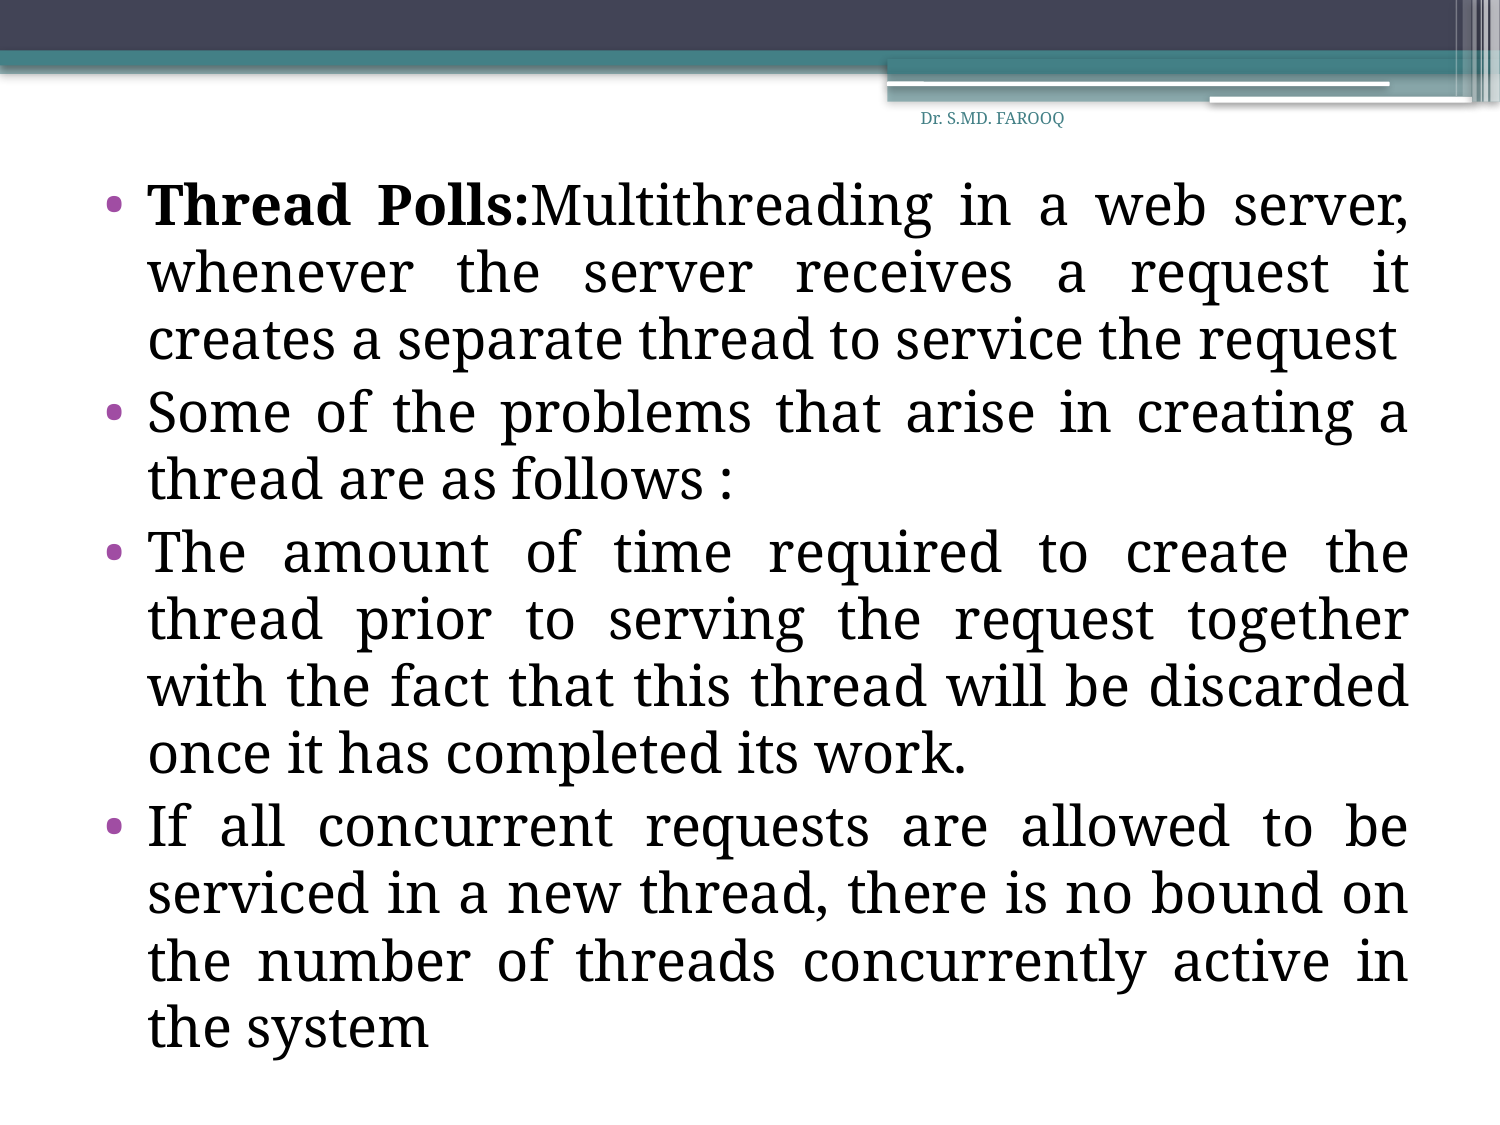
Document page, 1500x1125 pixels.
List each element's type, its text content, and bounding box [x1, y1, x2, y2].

footer Dr. S.MD. FAROOQ [862, 100, 1080, 176]
list Thread Polls:Multithreading in a web server, whenever the server receives a request it creates a separate thread to service the request Some of the problems that arise in creating a thread are as follows : The amount of time required to create the thread prior to serving the request together with the fact that this thread will be discarded once it has completed its work. If all concurrent requests are allowed to be serviced in a new thread, there is no bound on the number of threads concurrently active in the system [75, 162, 1425, 1079]
